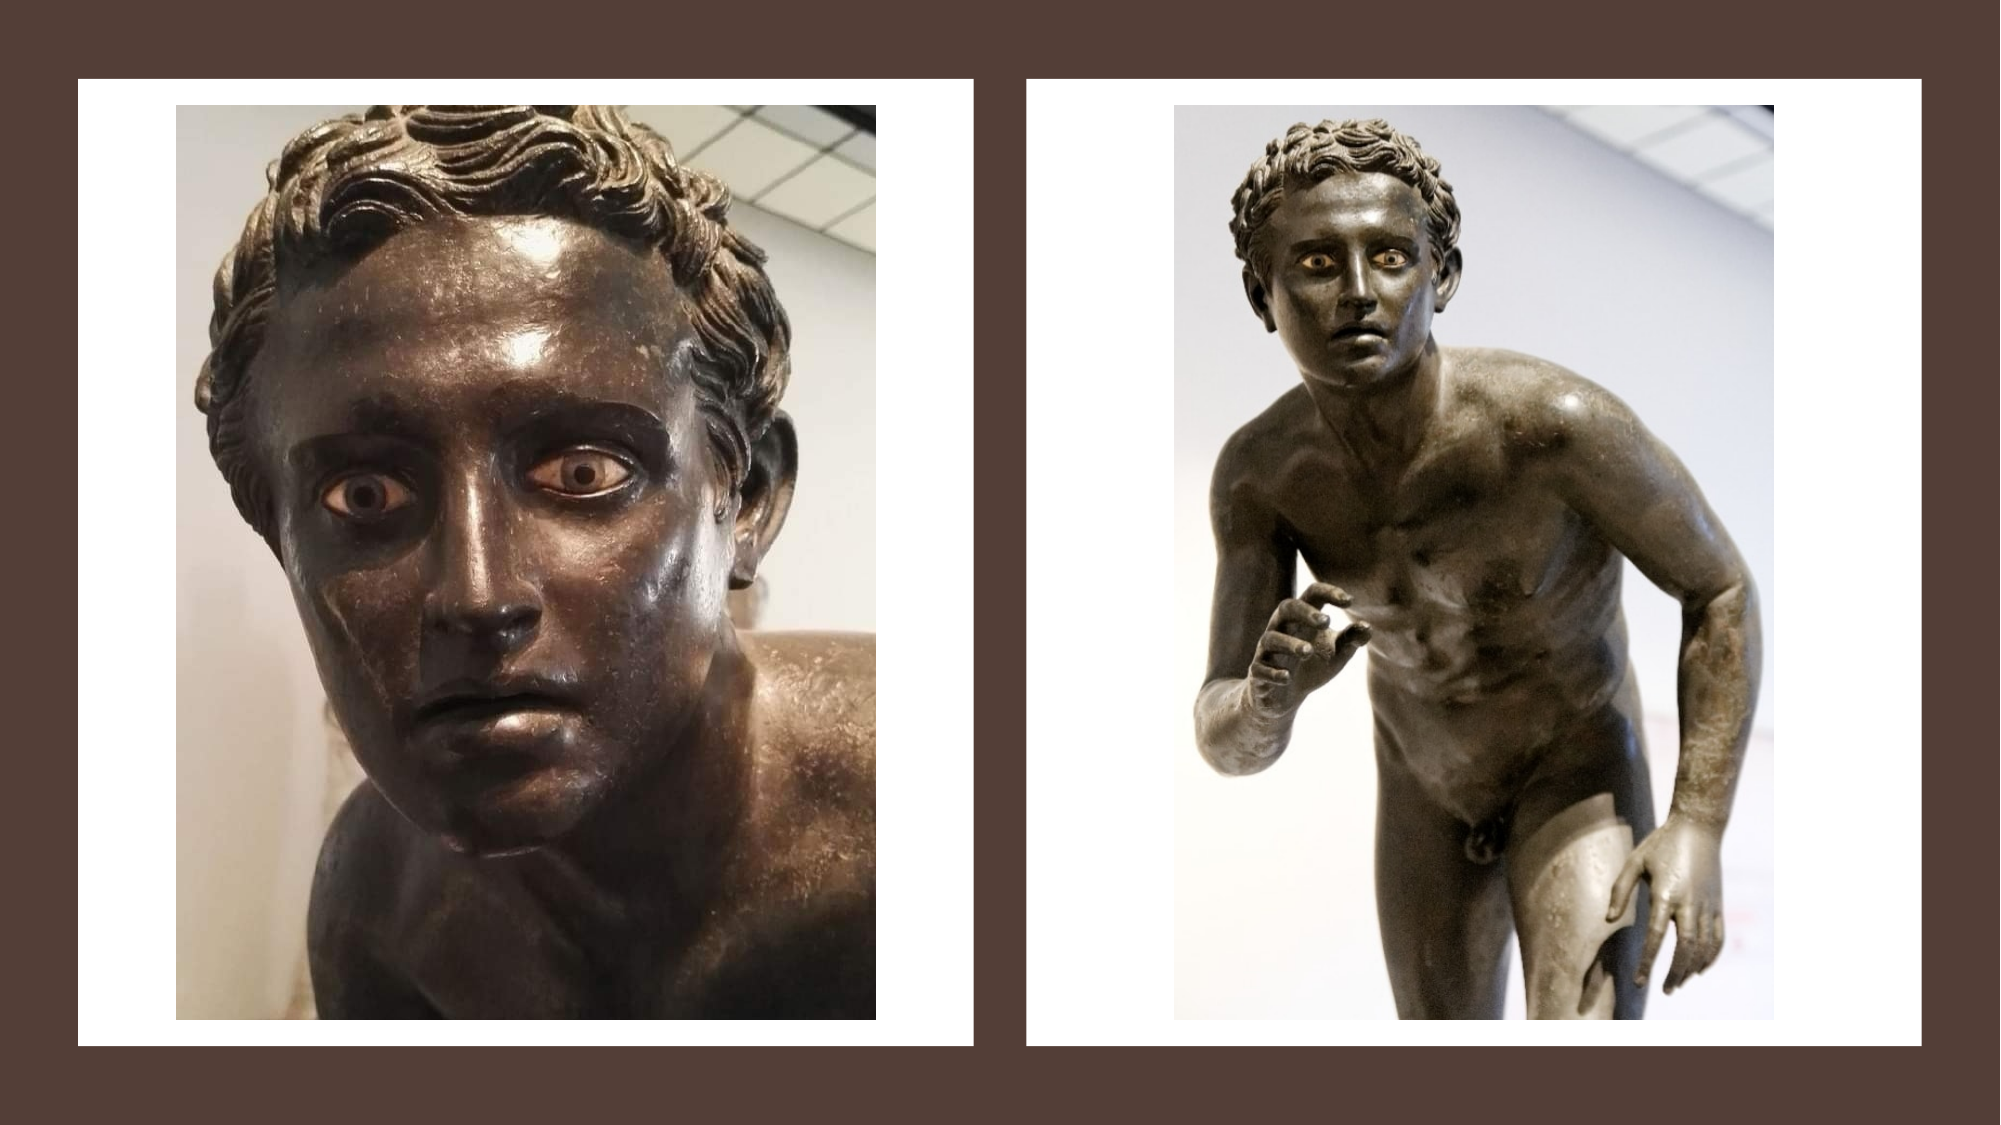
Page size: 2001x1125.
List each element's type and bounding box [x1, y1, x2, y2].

text_box [77, 78, 975, 1047]
text_box [0, 0, 2000, 1125]
picture [1174, 105, 1774, 1020]
text_box [1025, 78, 1923, 1047]
picture [176, 105, 876, 1020]
